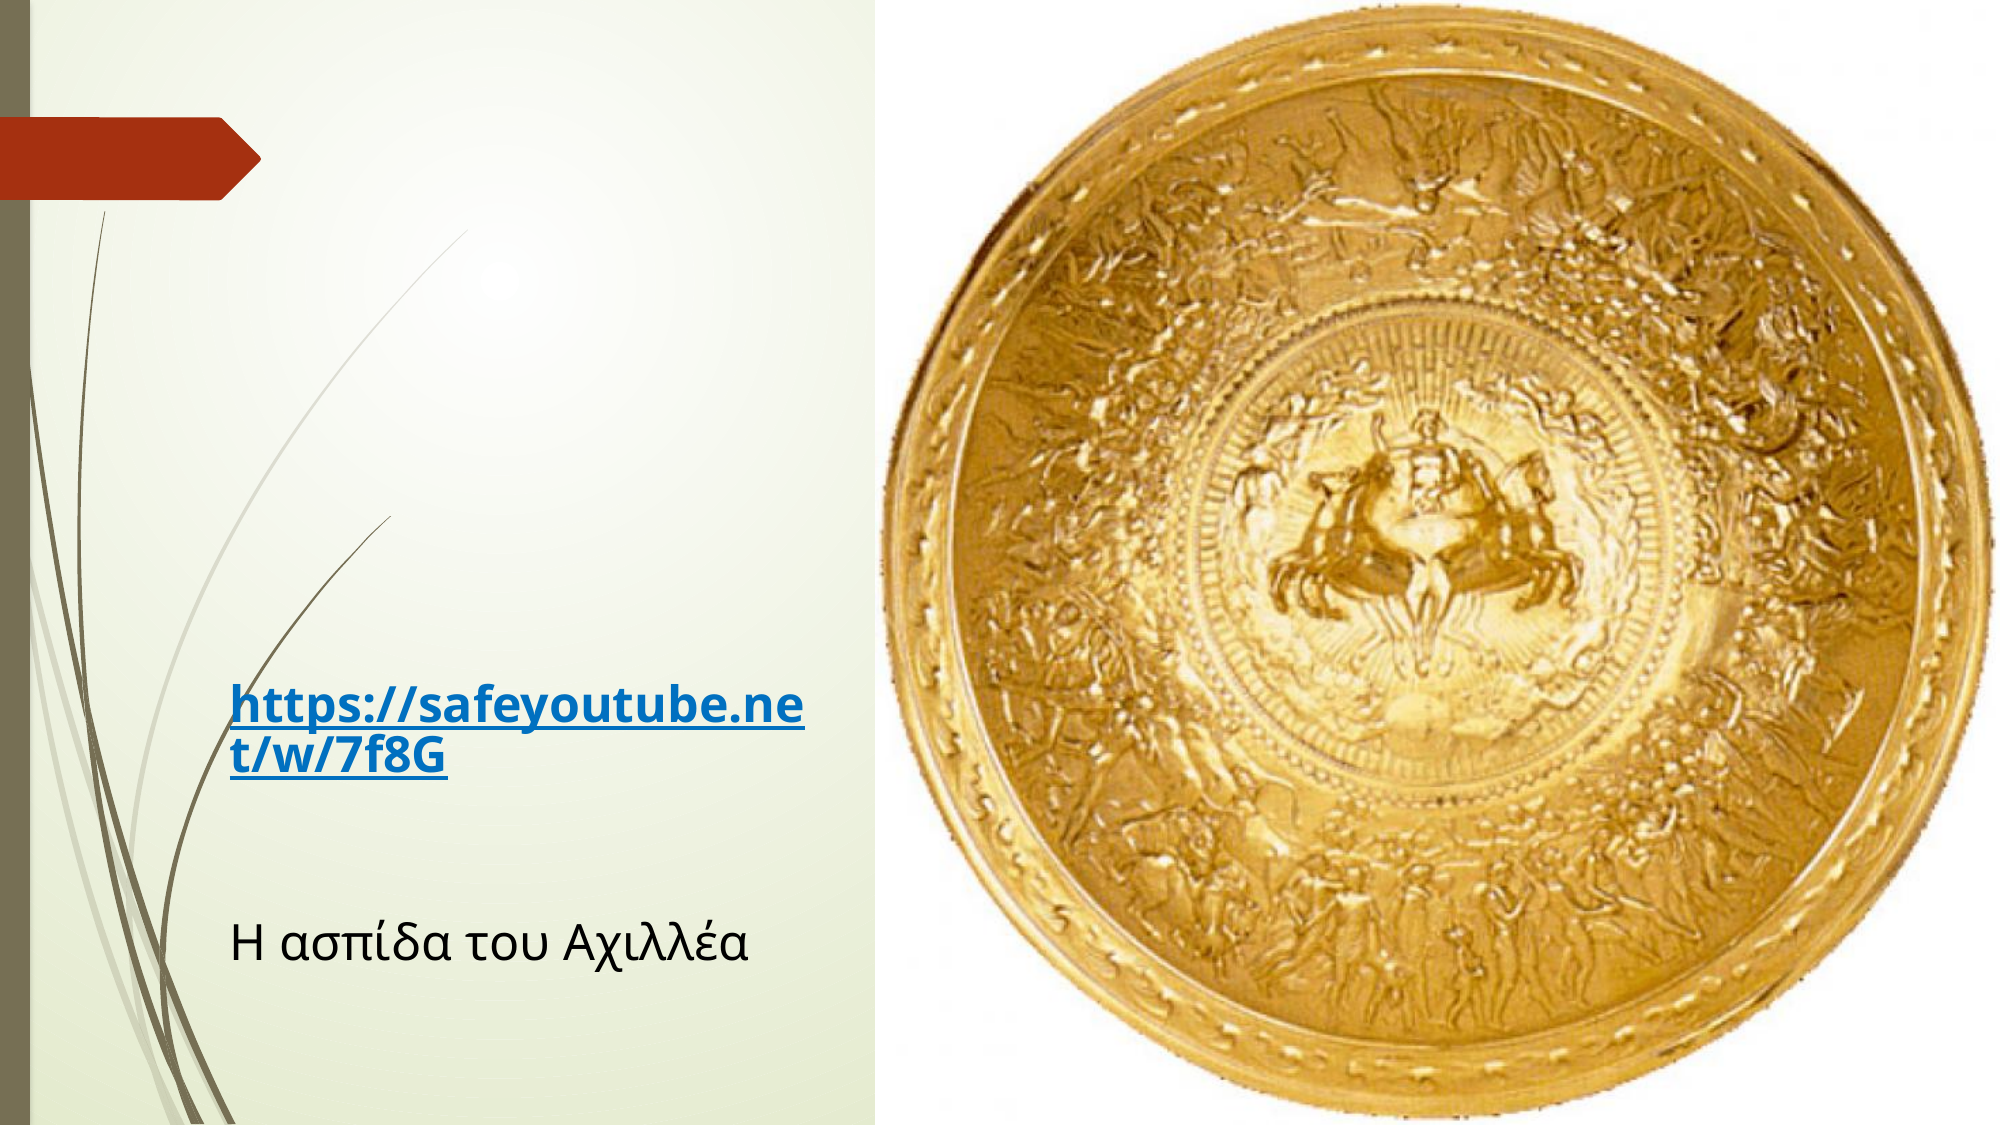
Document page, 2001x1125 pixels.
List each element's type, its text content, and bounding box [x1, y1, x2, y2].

picture [874, 0, 2000, 1125]
text_box https://safeyoutube.net/w/7f8G Η ασπίδα του Αχιλλέα [214, 664, 836, 988]
